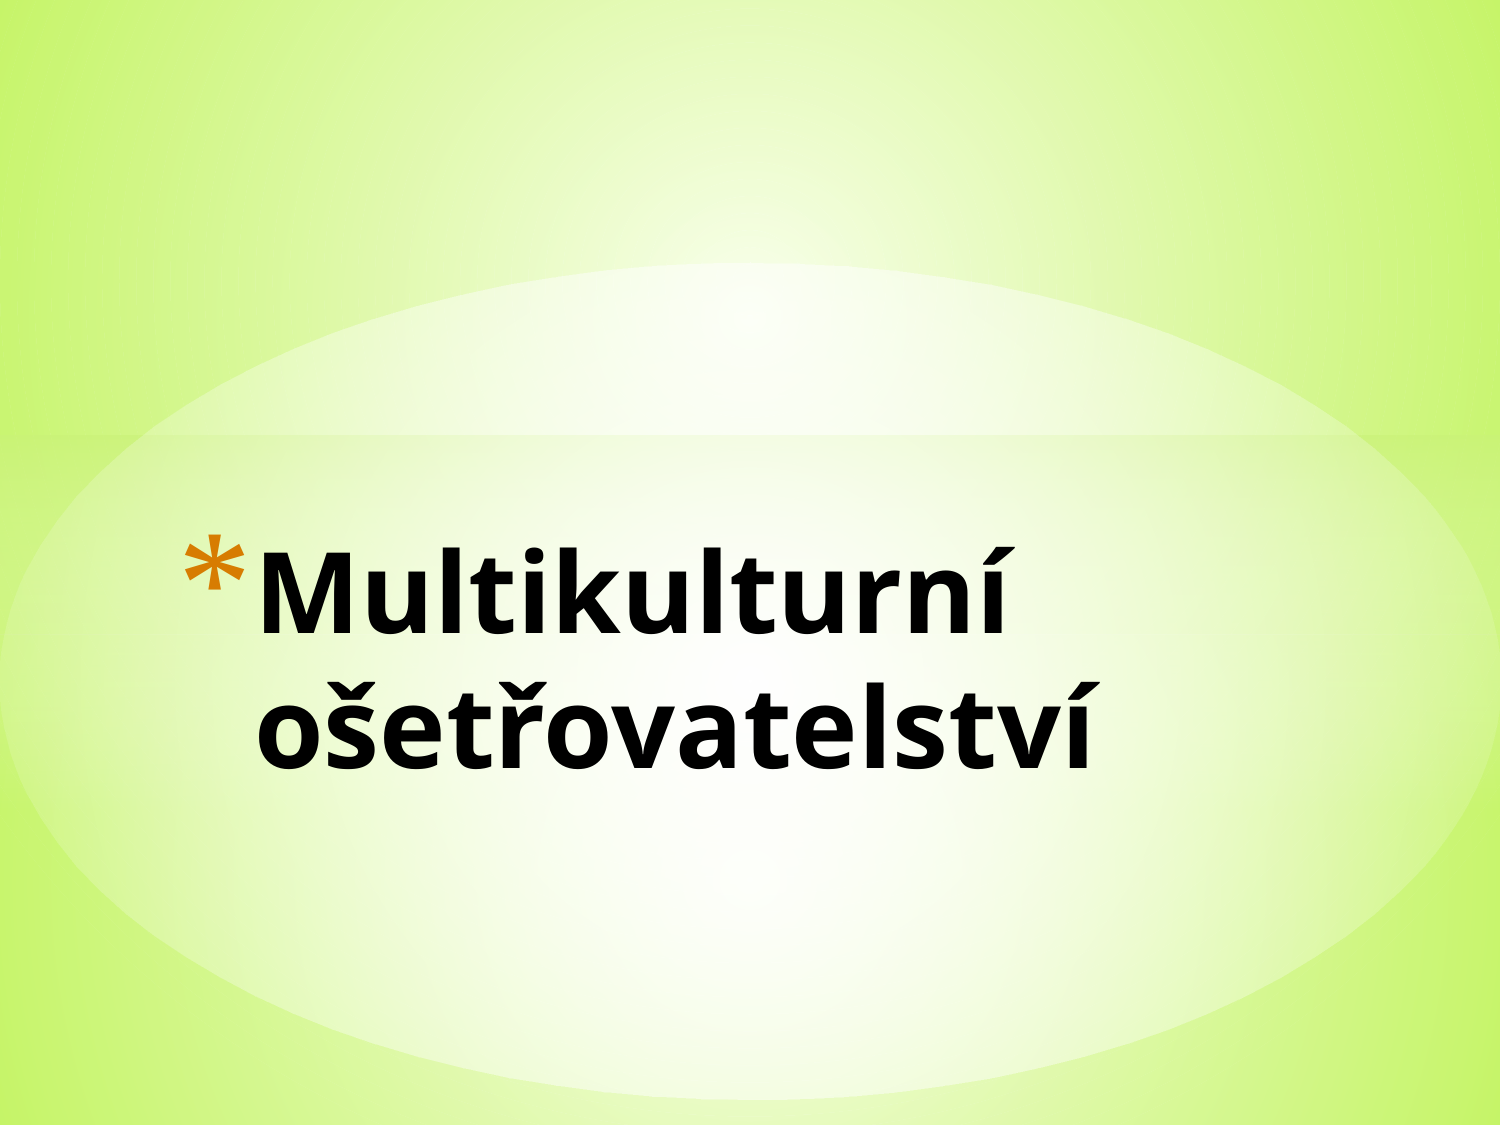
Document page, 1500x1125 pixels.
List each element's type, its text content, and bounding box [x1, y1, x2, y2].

title Multikulturní ošetřovatelství [134, 513, 1312, 808]
